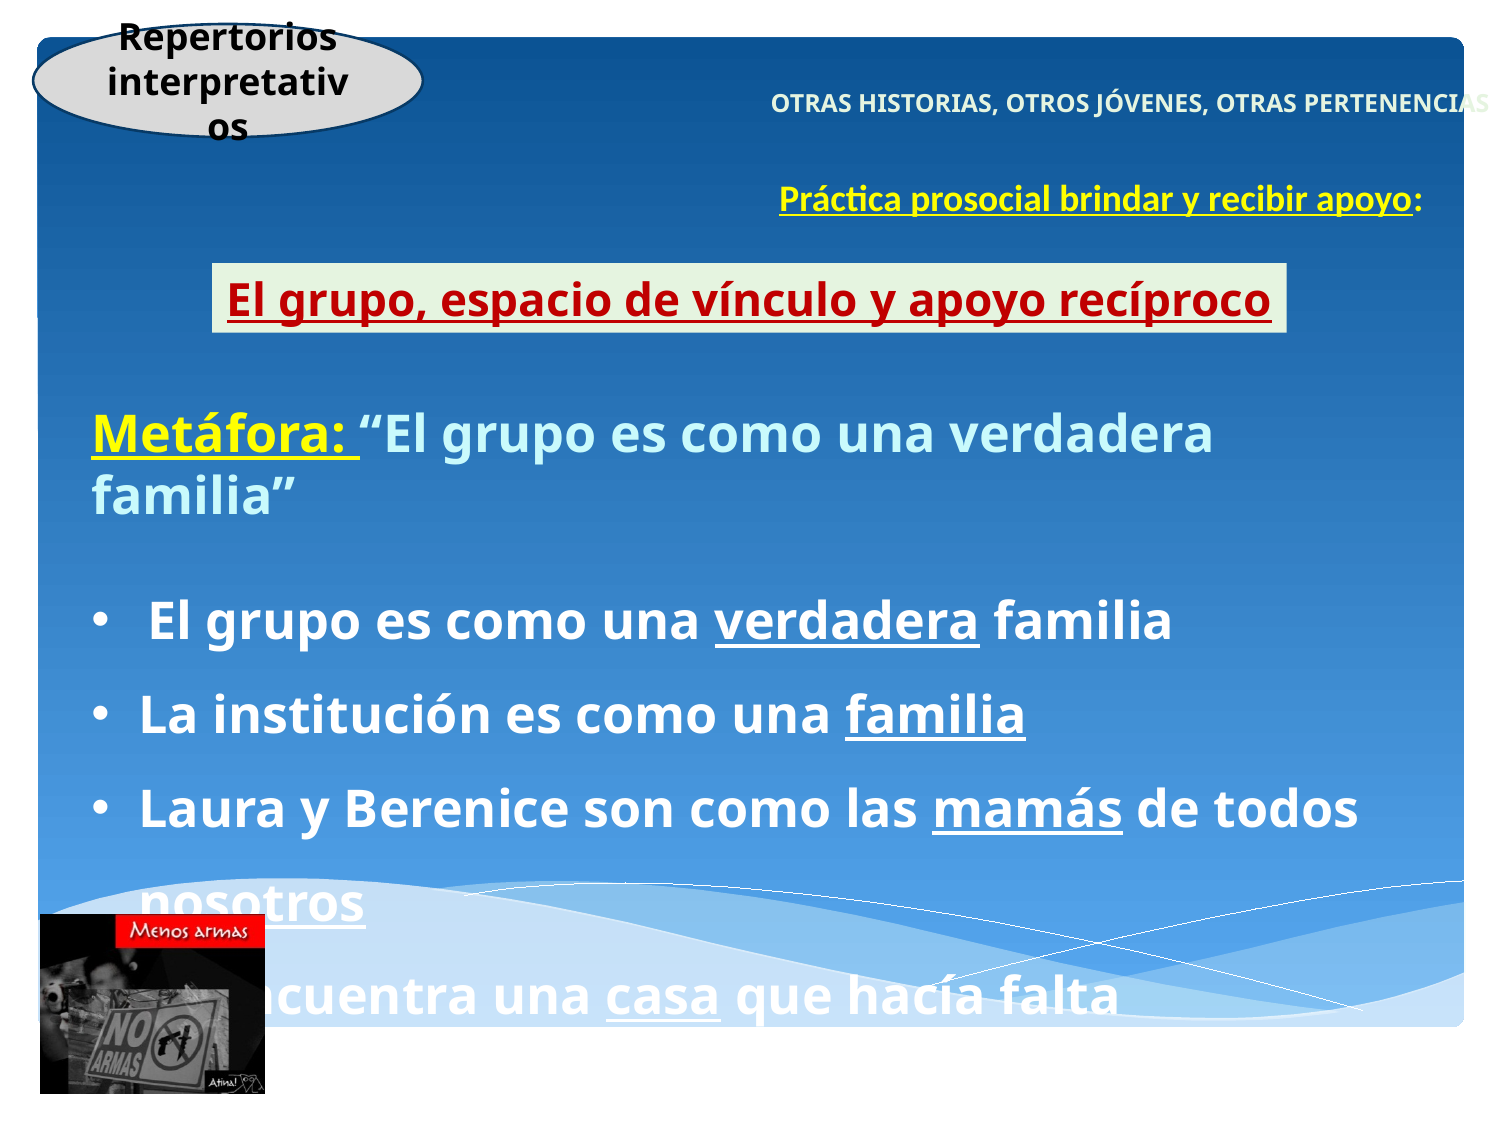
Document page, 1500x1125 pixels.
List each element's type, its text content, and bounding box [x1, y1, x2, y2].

text_box Metáfora: “El grupo es como una verdadera familia” El grupo es como una verdadera familia La institución es como una familia Laura y Berenice son como las mamás de todos nosotros Se encuentra una casa que hacía falta [76, 392, 1447, 1033]
text_box Práctica prosocial brindar y recibir apoyo: [764, 166, 1447, 227]
picture [39, 914, 265, 1094]
text_box OTRAS HISTORIAS, OTROS JÓVENES, OTRAS PERTENENCIAS [755, 80, 1500, 125]
text_box Repertorios interpretativos [31, 22, 425, 139]
text_box El grupo, espacio de vínculo y apoyo recíproco [212, 263, 1287, 333]
